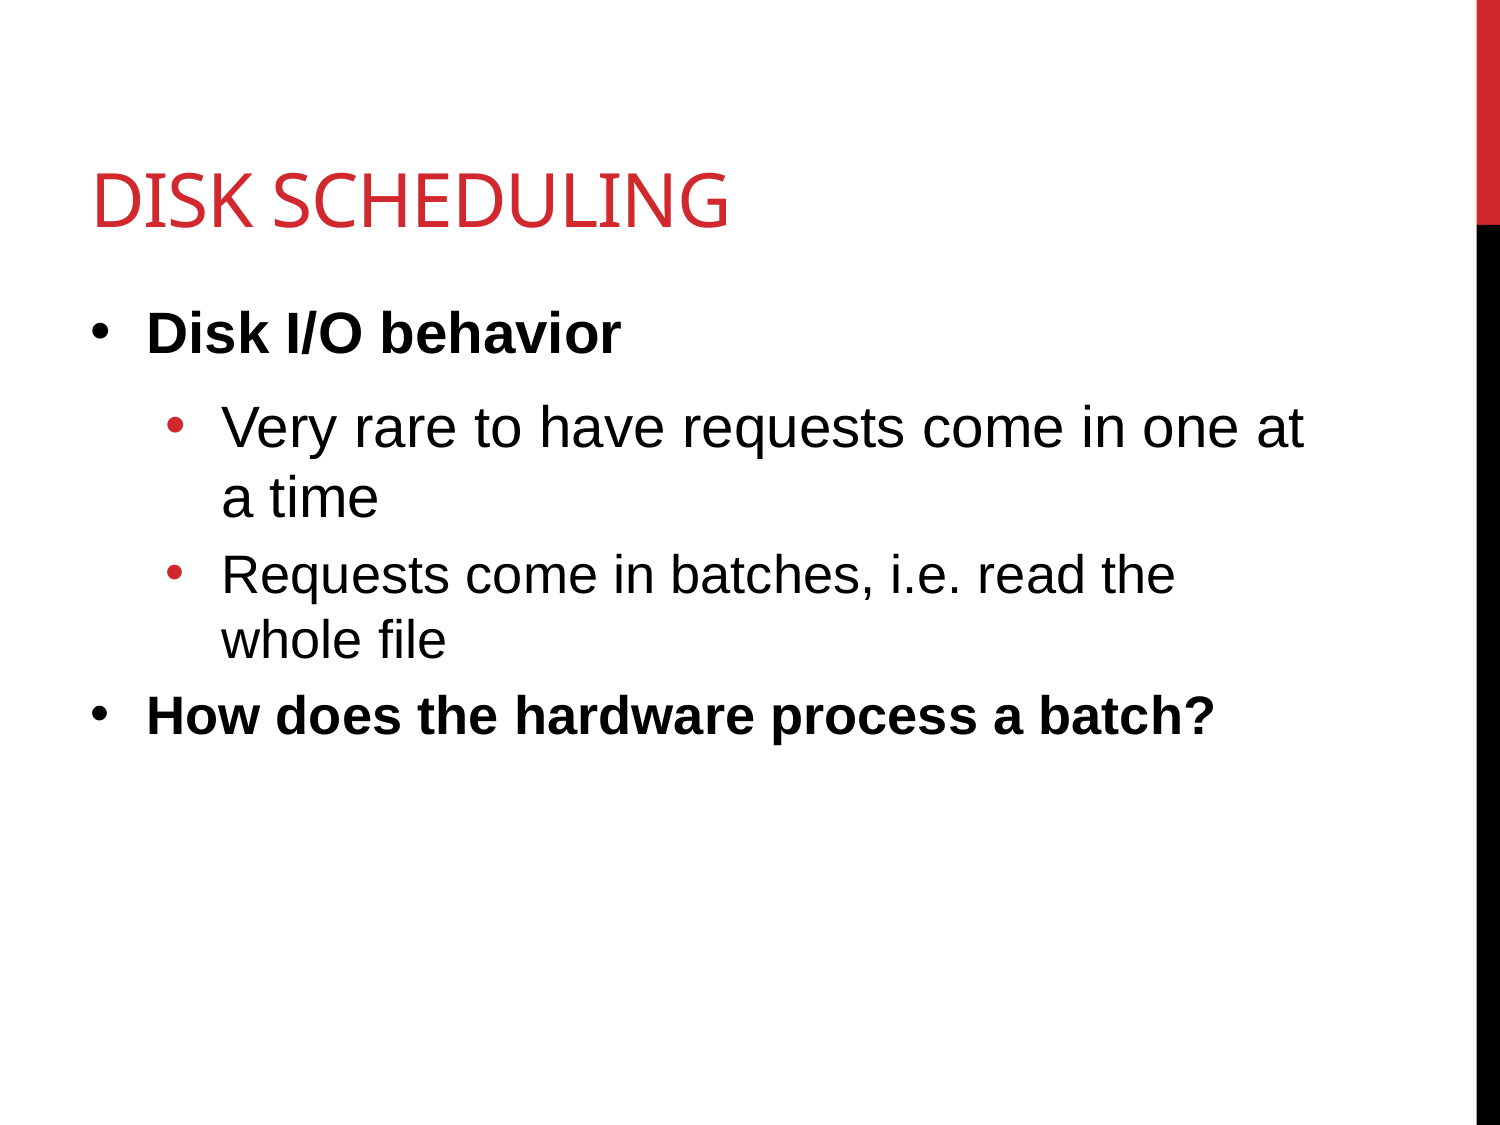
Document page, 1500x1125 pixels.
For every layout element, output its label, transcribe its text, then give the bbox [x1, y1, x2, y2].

title Disk Scheduling [75, 25, 1500, 250]
list Disk I/O behavior Very rare to have requests come in one at a time Requests come in batches, i.e. read the whole file How does the hardware process a batch? [75, 287, 1325, 1005]
